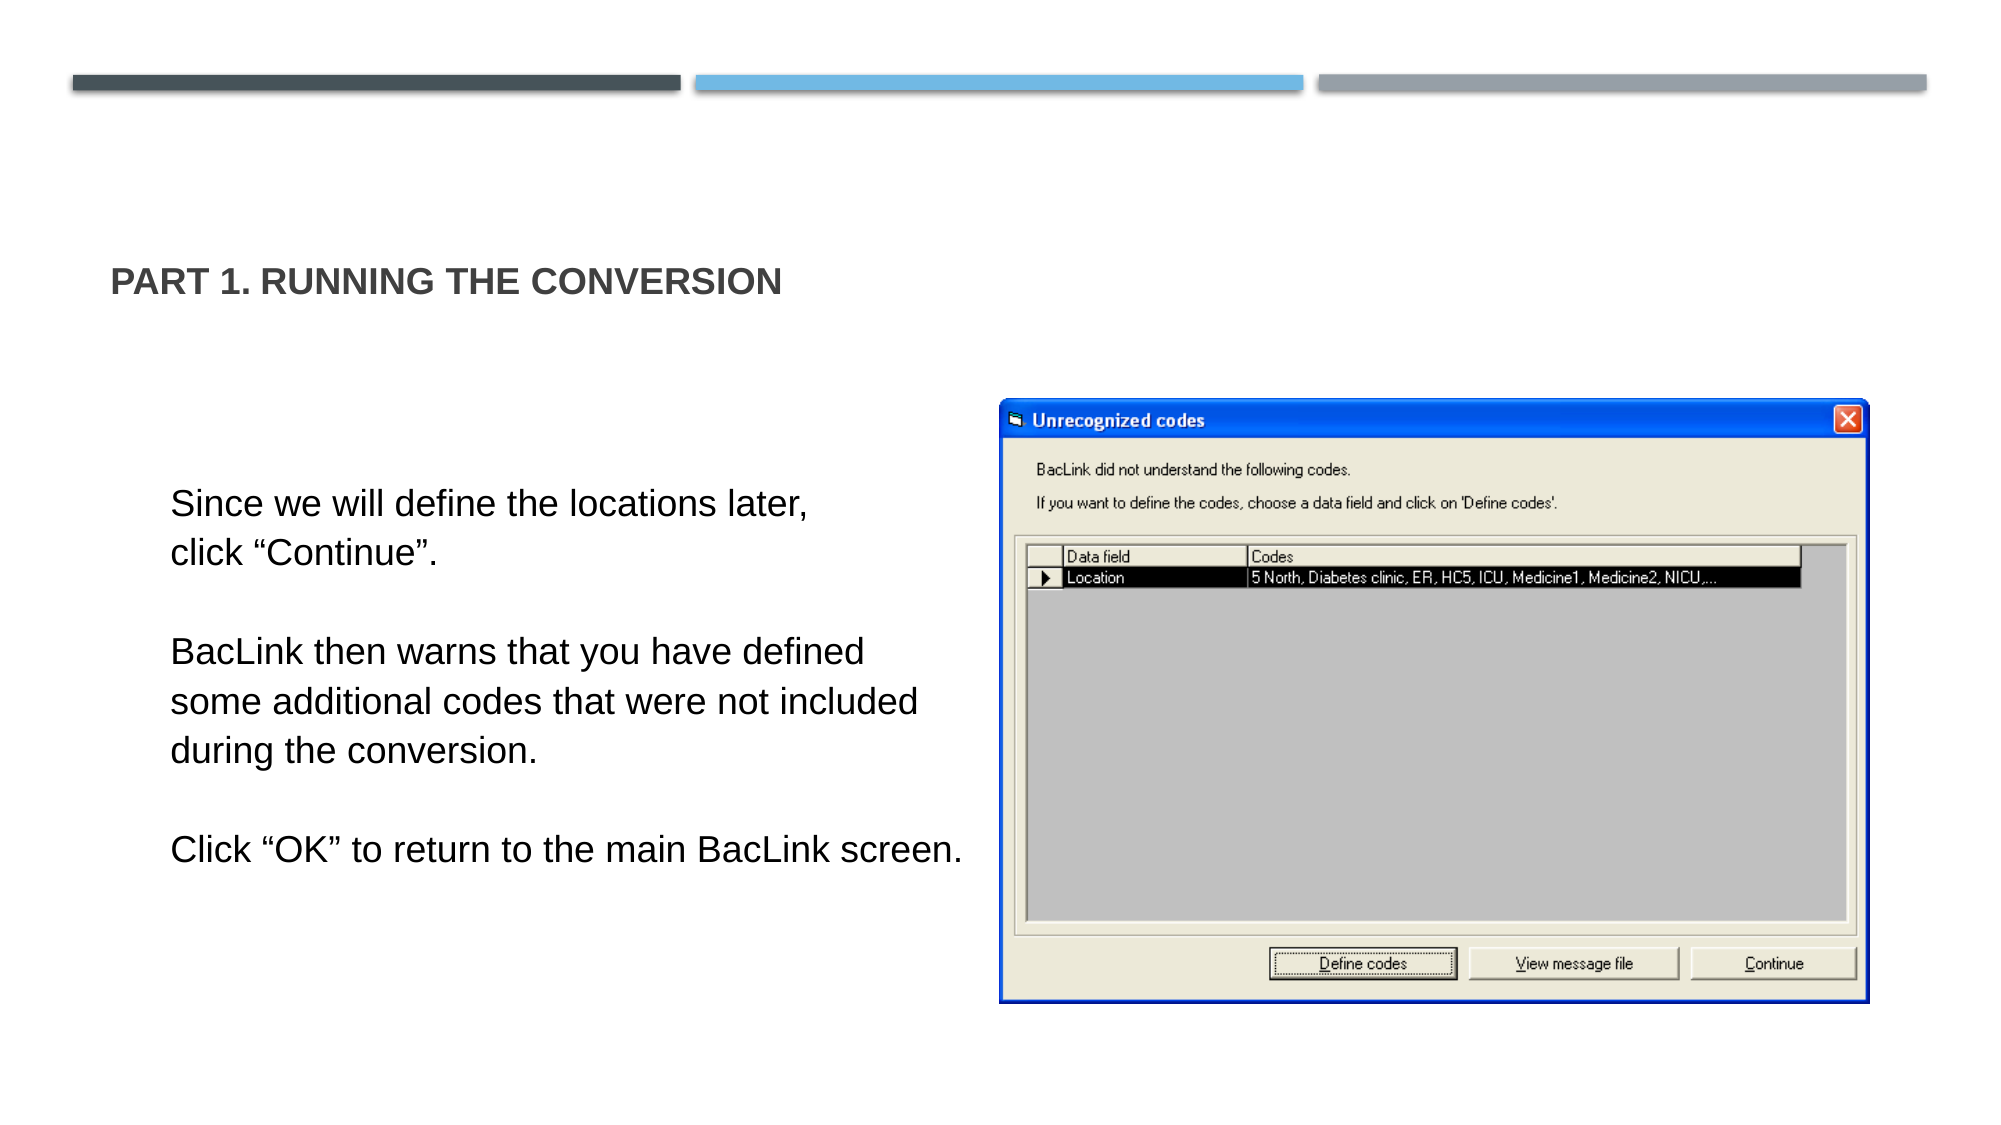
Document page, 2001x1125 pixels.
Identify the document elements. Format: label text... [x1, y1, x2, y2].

picture [999, 397, 1871, 1004]
title Part 1. Running the conversion [95, 115, 1905, 311]
list Since we will define the locations later, click “Continue”. BacLink then warns that you have defined some additional codes that were not included during the conversion. Click “OK” to return to the main BacLink screen. [95, 378, 965, 1016]
